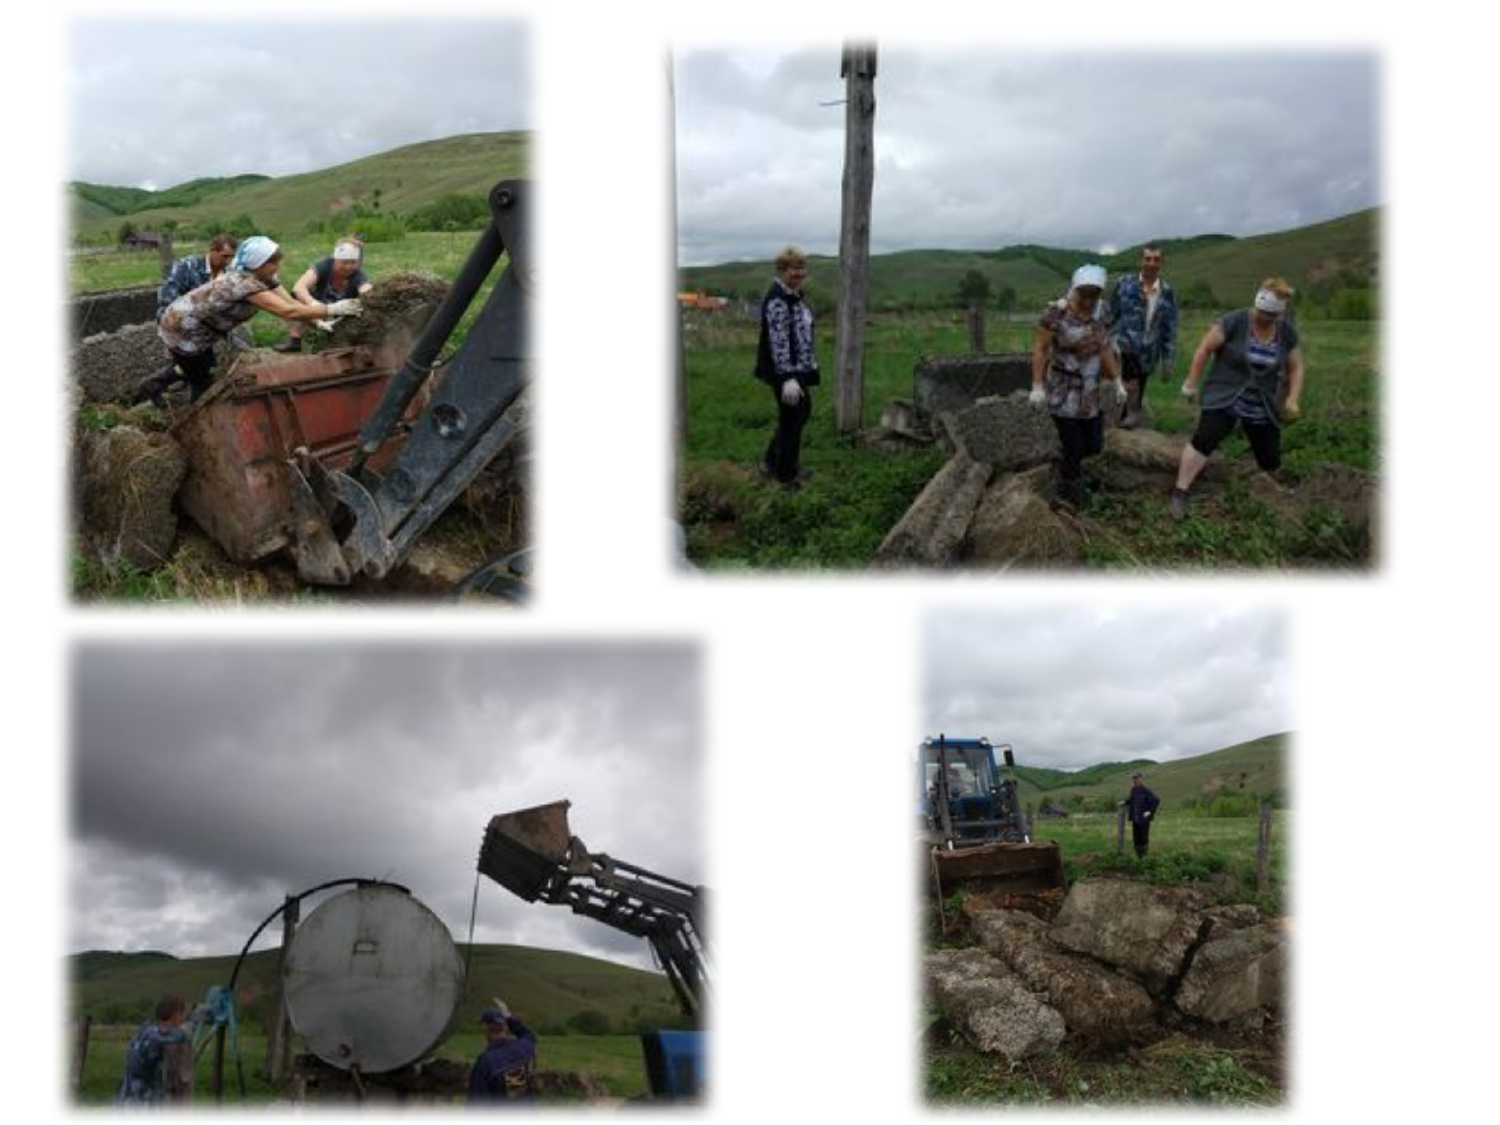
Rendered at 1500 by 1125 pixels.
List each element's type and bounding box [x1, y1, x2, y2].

picture [655, 30, 1400, 1125]
picture [49, 619, 723, 1125]
list [51, 0, 548, 618]
